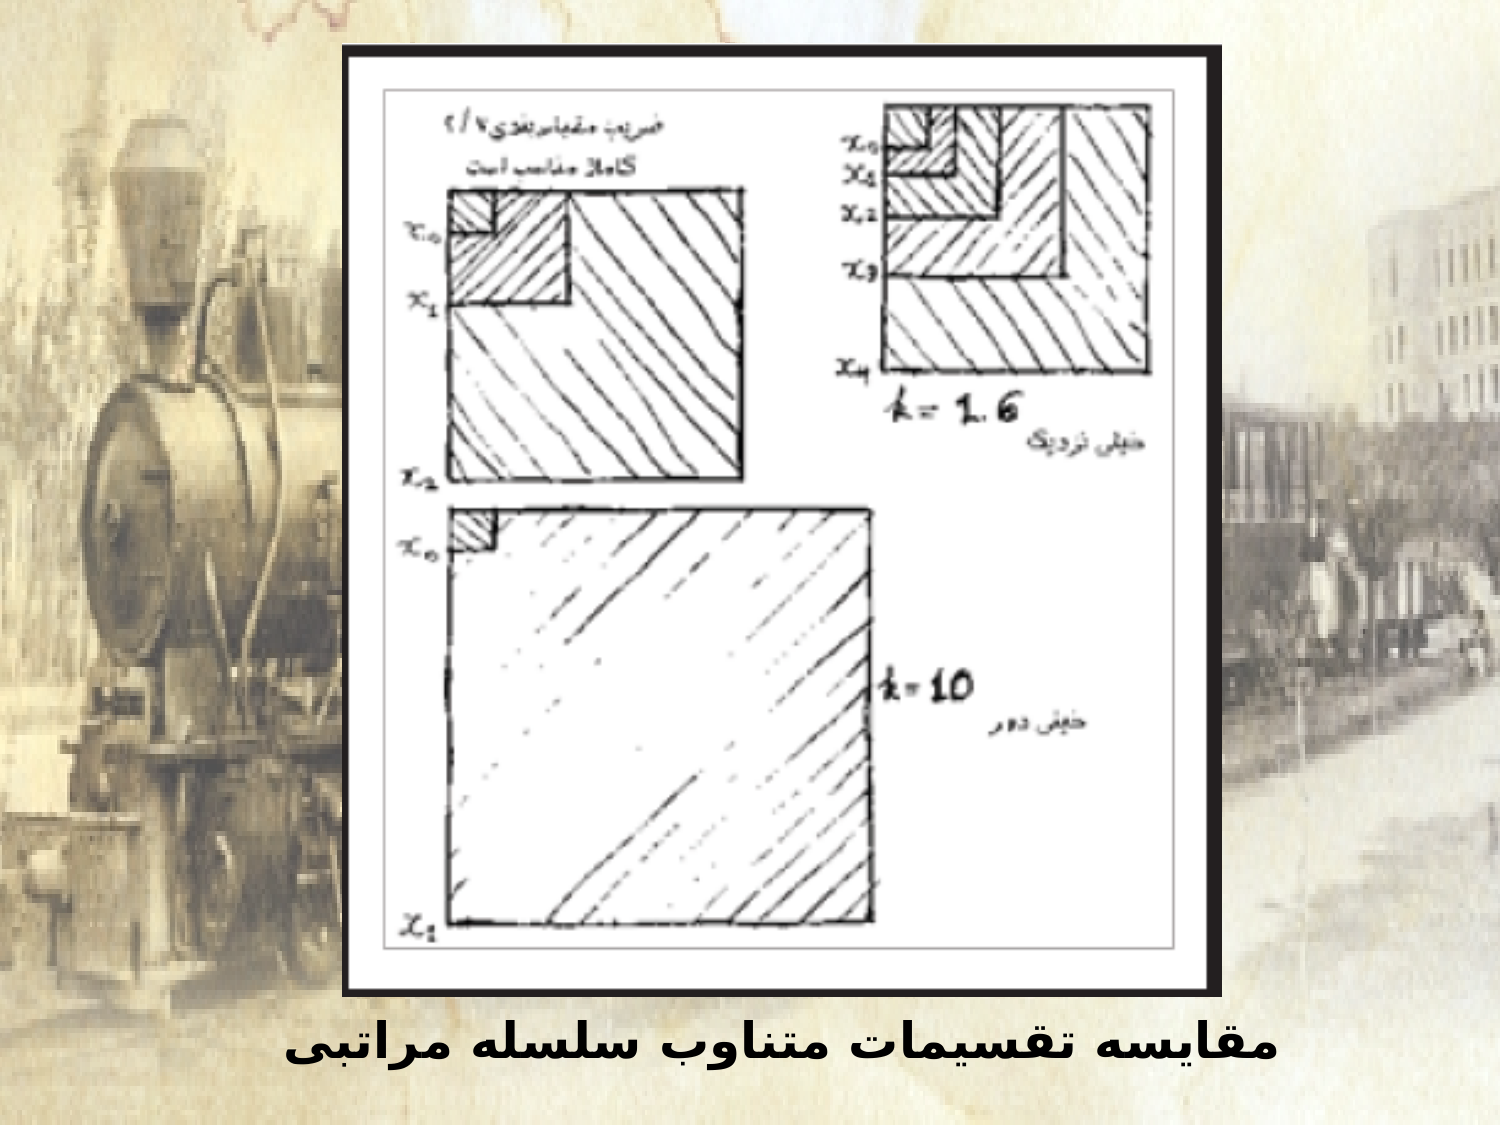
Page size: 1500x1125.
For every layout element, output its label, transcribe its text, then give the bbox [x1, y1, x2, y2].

picture [342, 43, 1223, 997]
text_box مقایسه تقسیمات متناوب سلسله مراتبی [269, 1000, 1296, 1076]
